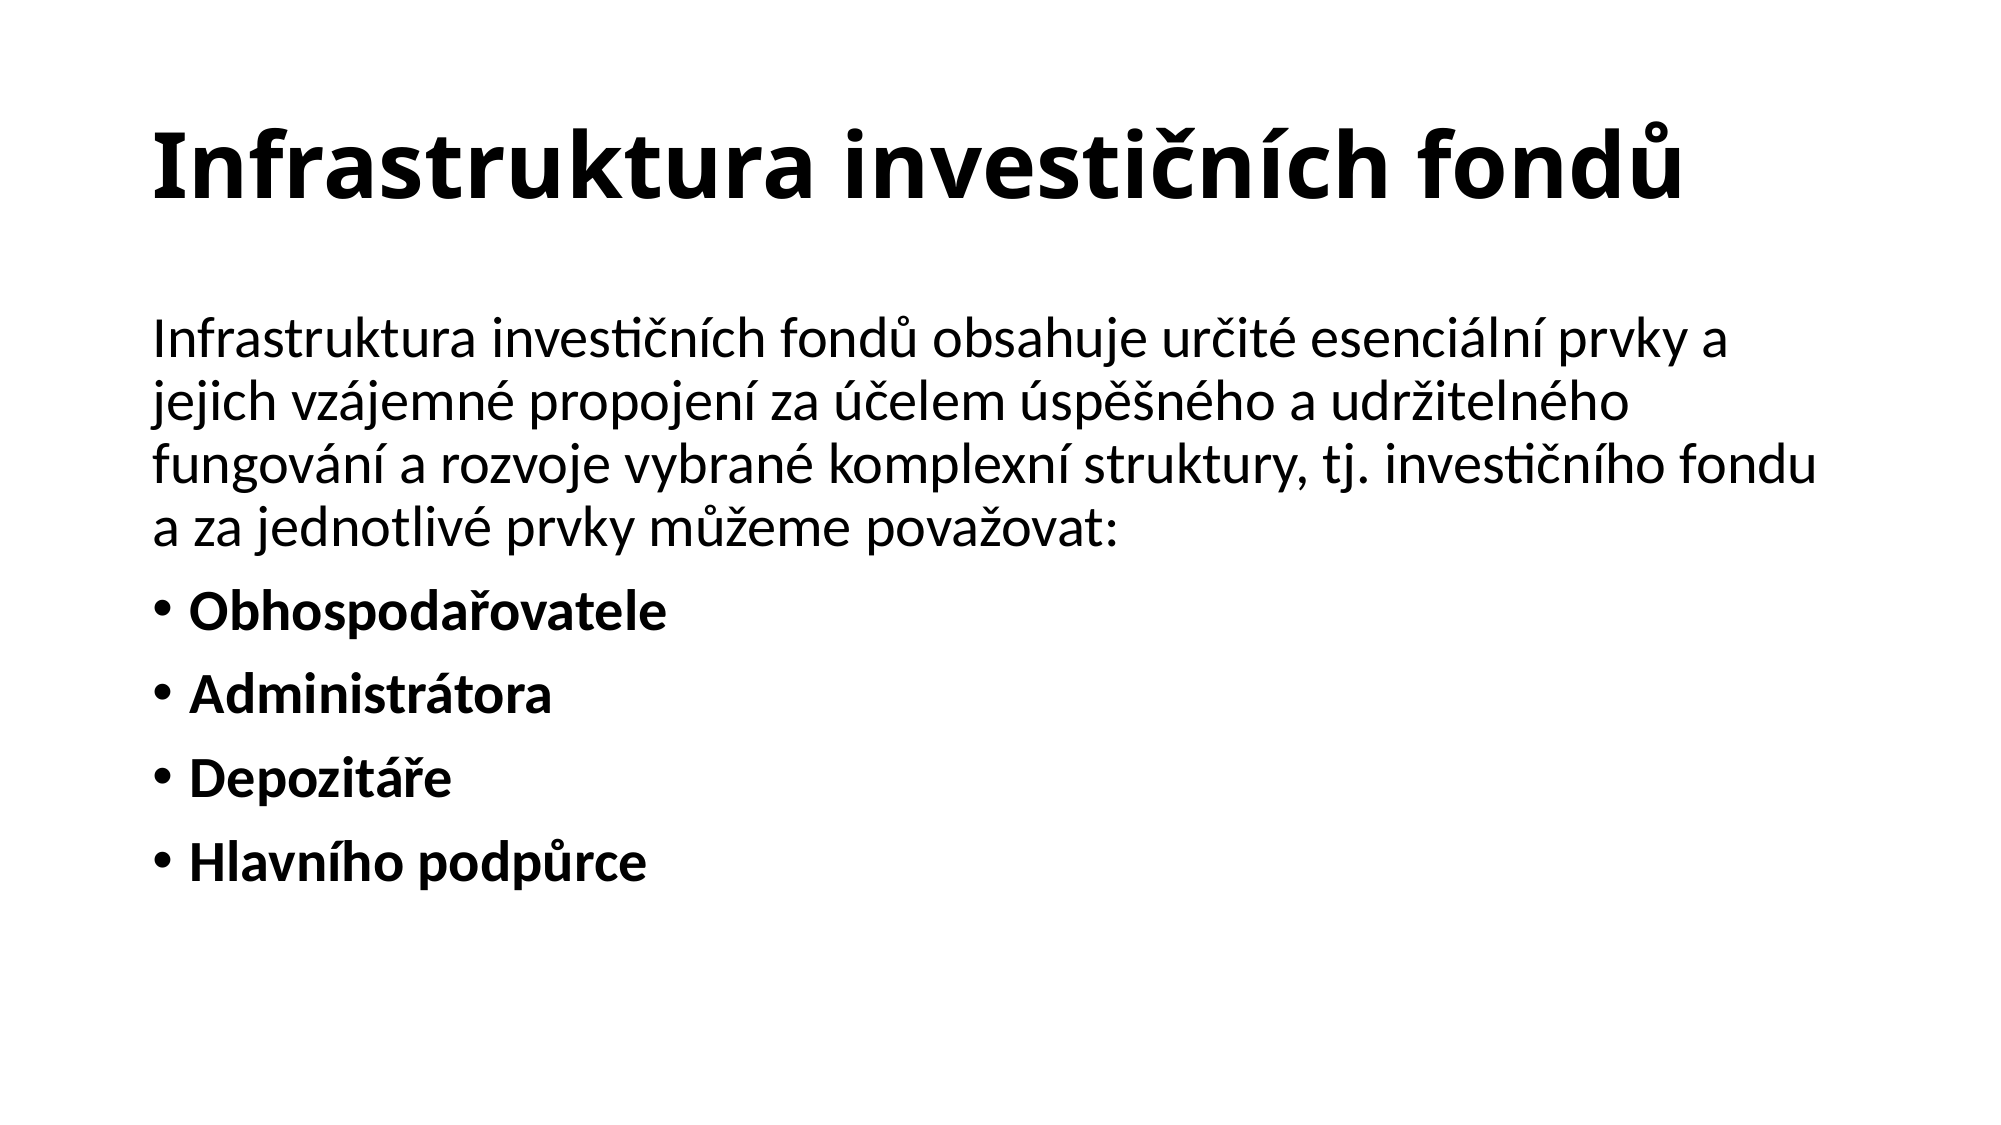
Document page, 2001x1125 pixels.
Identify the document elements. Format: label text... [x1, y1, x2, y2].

list Infrastruktura investičních fondů obsahuje určité esenciální prvky a jejich vzájemné propojení za účelem úspěšného a udržitelného fungování a rozvoje vybrané komplexní struktury, tj. investičního fondu a za jednotlivé prvky můžeme považovat: Obhospodařovatele Administrátora Depozitáře Hlavního podpůrce [137, 299, 1863, 1014]
title Infrastruktura investičních fondů [137, 59, 1863, 278]
